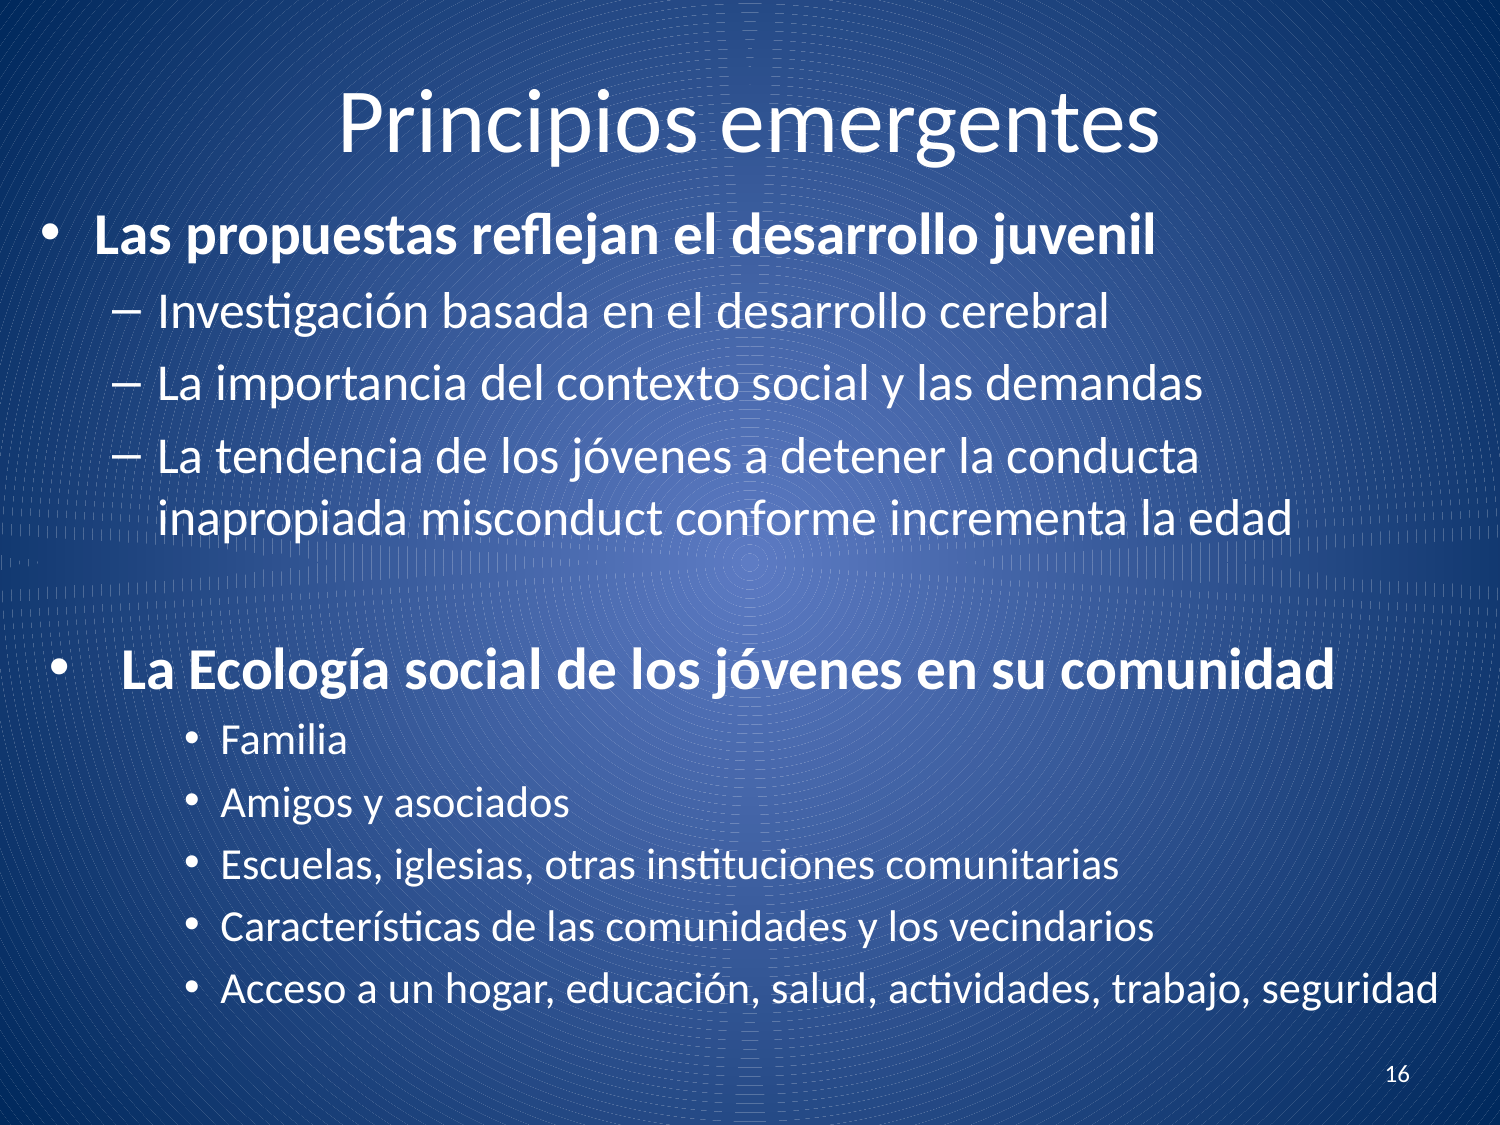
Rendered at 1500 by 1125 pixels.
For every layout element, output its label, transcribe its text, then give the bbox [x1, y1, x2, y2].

title Principios emergentes [75, 45, 1425, 187]
list Las propuestas reflejan el desarrollo juvenil Investigación basada en el desarrollo cerebral La importancia del contexto social y las demandas La tendencia de los jóvenes a detener la conducta inapropiada misconduct conforme incrementa la edad La Ecología social de los jóvenes en su comunidad Familia Amigos y asociados Escuelas, iglesias, otras instituciones comunitarias Características de las comunidades y los vecindarios Acceso a un hogar, educación, salud, actividades, trabajo, seguridad [24, 187, 1463, 1075]
slide_number 16 [1074, 1042, 1425, 1103]
